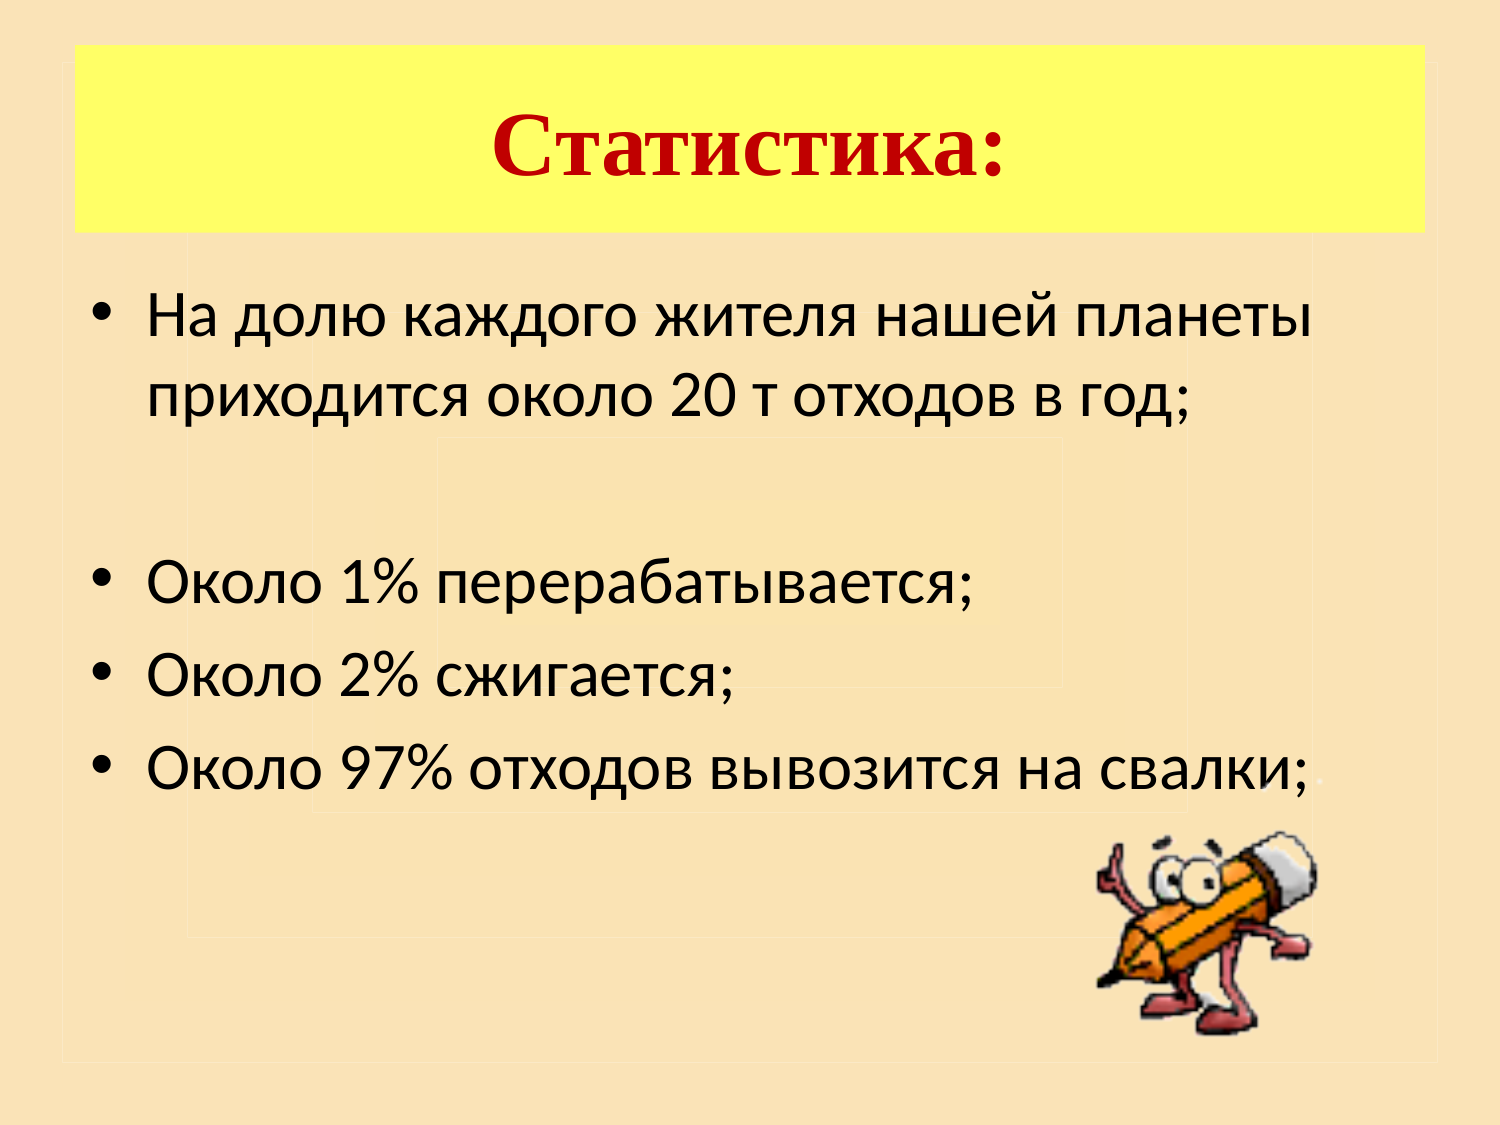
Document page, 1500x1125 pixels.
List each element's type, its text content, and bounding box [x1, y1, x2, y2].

picture [1077, 773, 1331, 1078]
list На долю каждого жителя нашей планеты приходится около 20 т отходов в год; Около 1% перерабатывается; Около 2% сжигается; Около 97% отходов вывозится на свалки; [74, 262, 1426, 1006]
title Статистика: [74, 44, 1426, 233]
